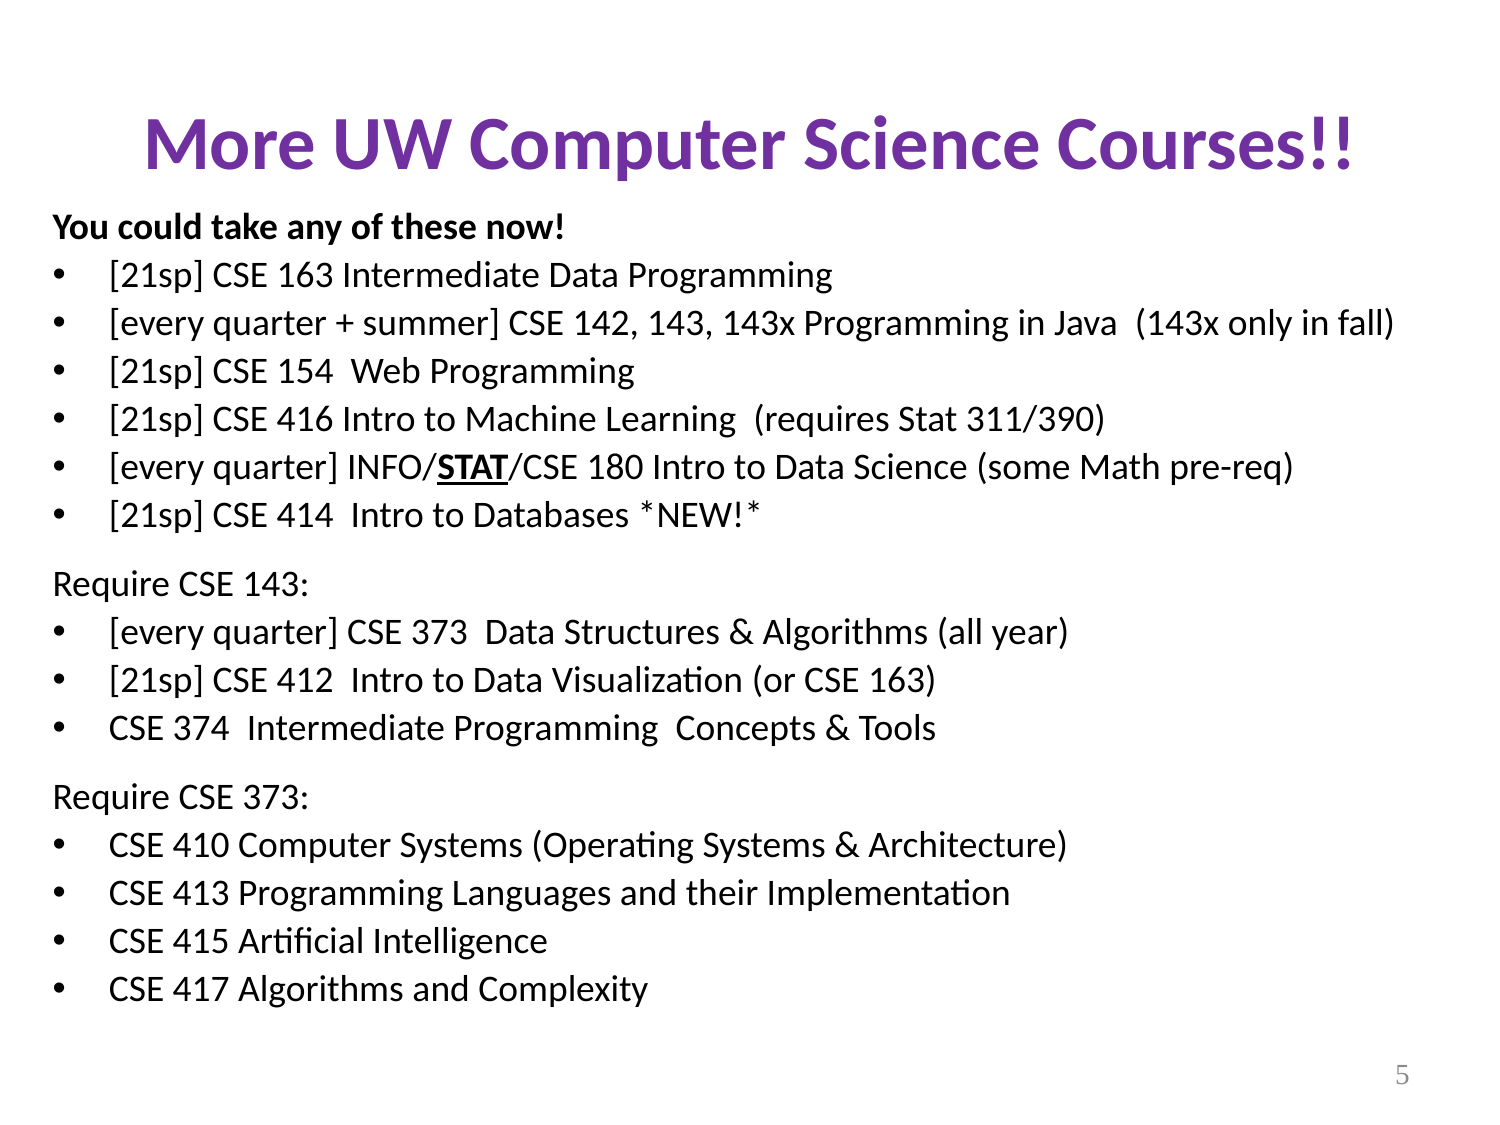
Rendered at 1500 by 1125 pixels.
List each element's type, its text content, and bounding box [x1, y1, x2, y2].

title More UW Computer Science Courses!! [75, 45, 1425, 200]
list You could take any of these now! [21sp] CSE 163 Intermediate Data Programming [every quarter + summer] CSE 142, 143, 143x Programming in Java (143x only in fall) [21sp] CSE 154 Web Programming [21sp] CSE 416 Intro to Machine Learning (requires Stat 311/390) [every quarter] INFO/STAT/CSE 180 Intro to Data Science (some Math pre-req) [21sp] CSE 414 Intro to Databases *NEW!* Require CSE 143: [every quarter] CSE 373 Data Structures & Algorithms (all year) [21sp] CSE 412 Intro to Data Visualization (or CSE 163) CSE 374 Intermediate Programming Concepts & Tools Require CSE 373: CSE 410 Computer Systems (Operating Systems & Architecture) CSE 413 Programming Languages and their Implementation CSE 415 Artificial Intelligence CSE 417 Algorithms and Complexity [37, 200, 1438, 1030]
slide_number 5 [1074, 1042, 1425, 1103]
